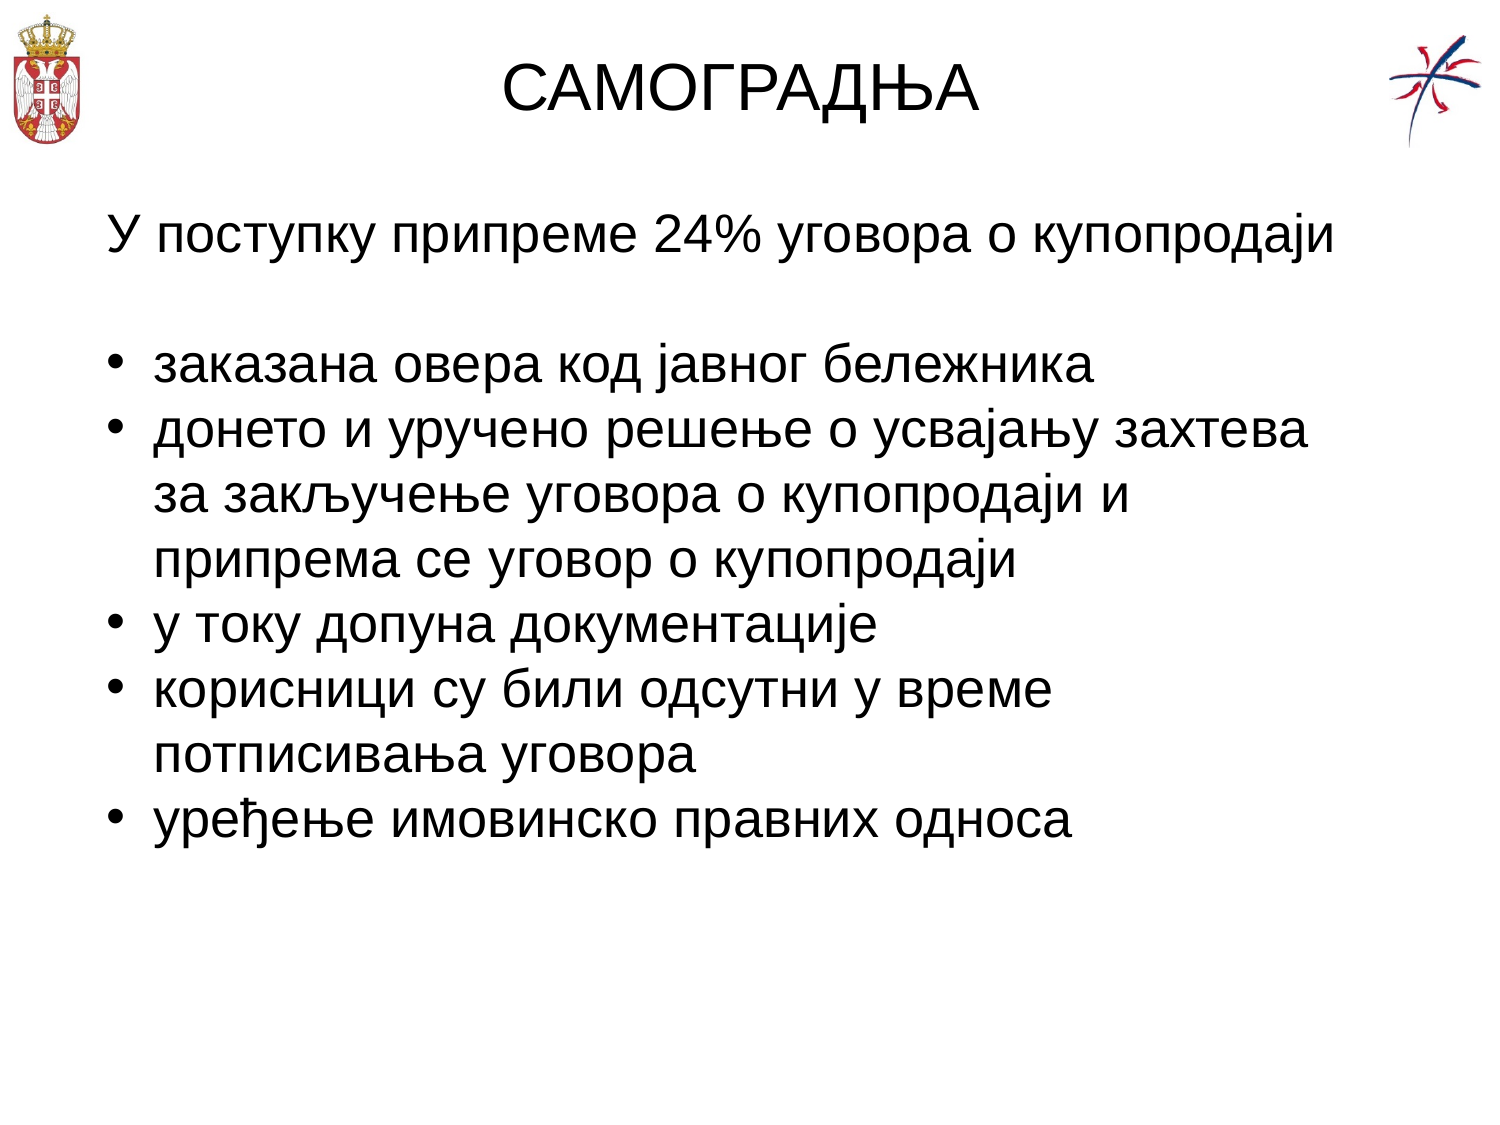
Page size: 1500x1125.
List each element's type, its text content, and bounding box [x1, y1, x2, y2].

picture [0, 12, 93, 151]
title САМОГРАДЊА [95, 14, 1390, 153]
text_box У поступку припреме 24% уговора о купопродаји заказана овера код јавног бележника донето и уручено решење о усвајању захтева за закључење уговора о купопродаји и припрема се уговор о купопродаји у току допуна документације корисници су били одсутни у време потписивања уговора уређење имовинско правних односа [92, 191, 1390, 856]
picture [1389, 35, 1483, 149]
